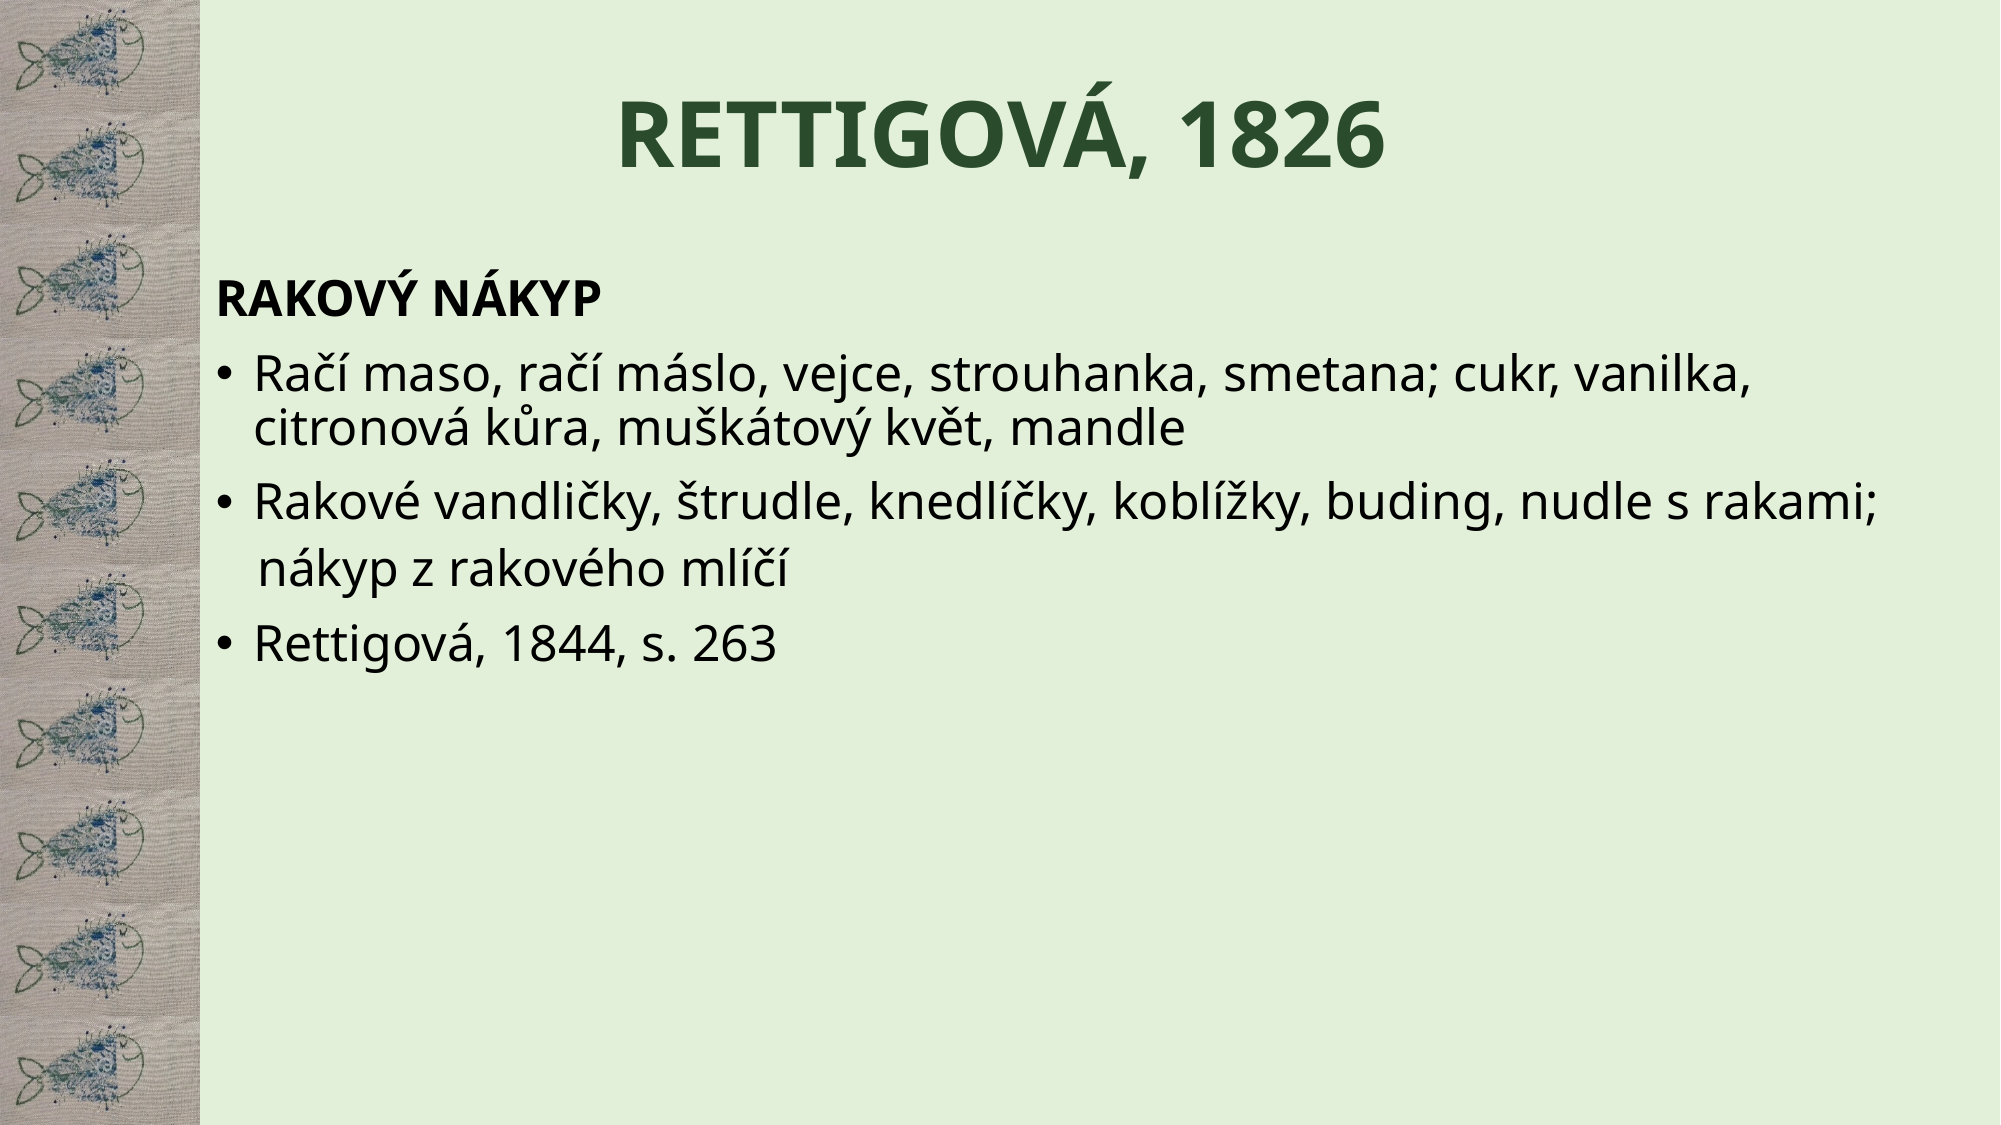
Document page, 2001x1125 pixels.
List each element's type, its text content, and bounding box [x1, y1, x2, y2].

picture [0, 0, 200, 1125]
title RETTIGOVÁ, 1826 [200, 29, 2000, 247]
list RAKOVÝ NÁKYP Račí maso, račí máslo, vejce, strouhanka, smetana; cukr, vanilka, citronová kůra, muškátový květ, mandle Rakové vandličky, štrudle, knedlíčky, koblížky, buding, nudle s rakami; nákyp z rakového mlíčí Rettigová, 1844, s. 263 [200, 265, 1926, 980]
